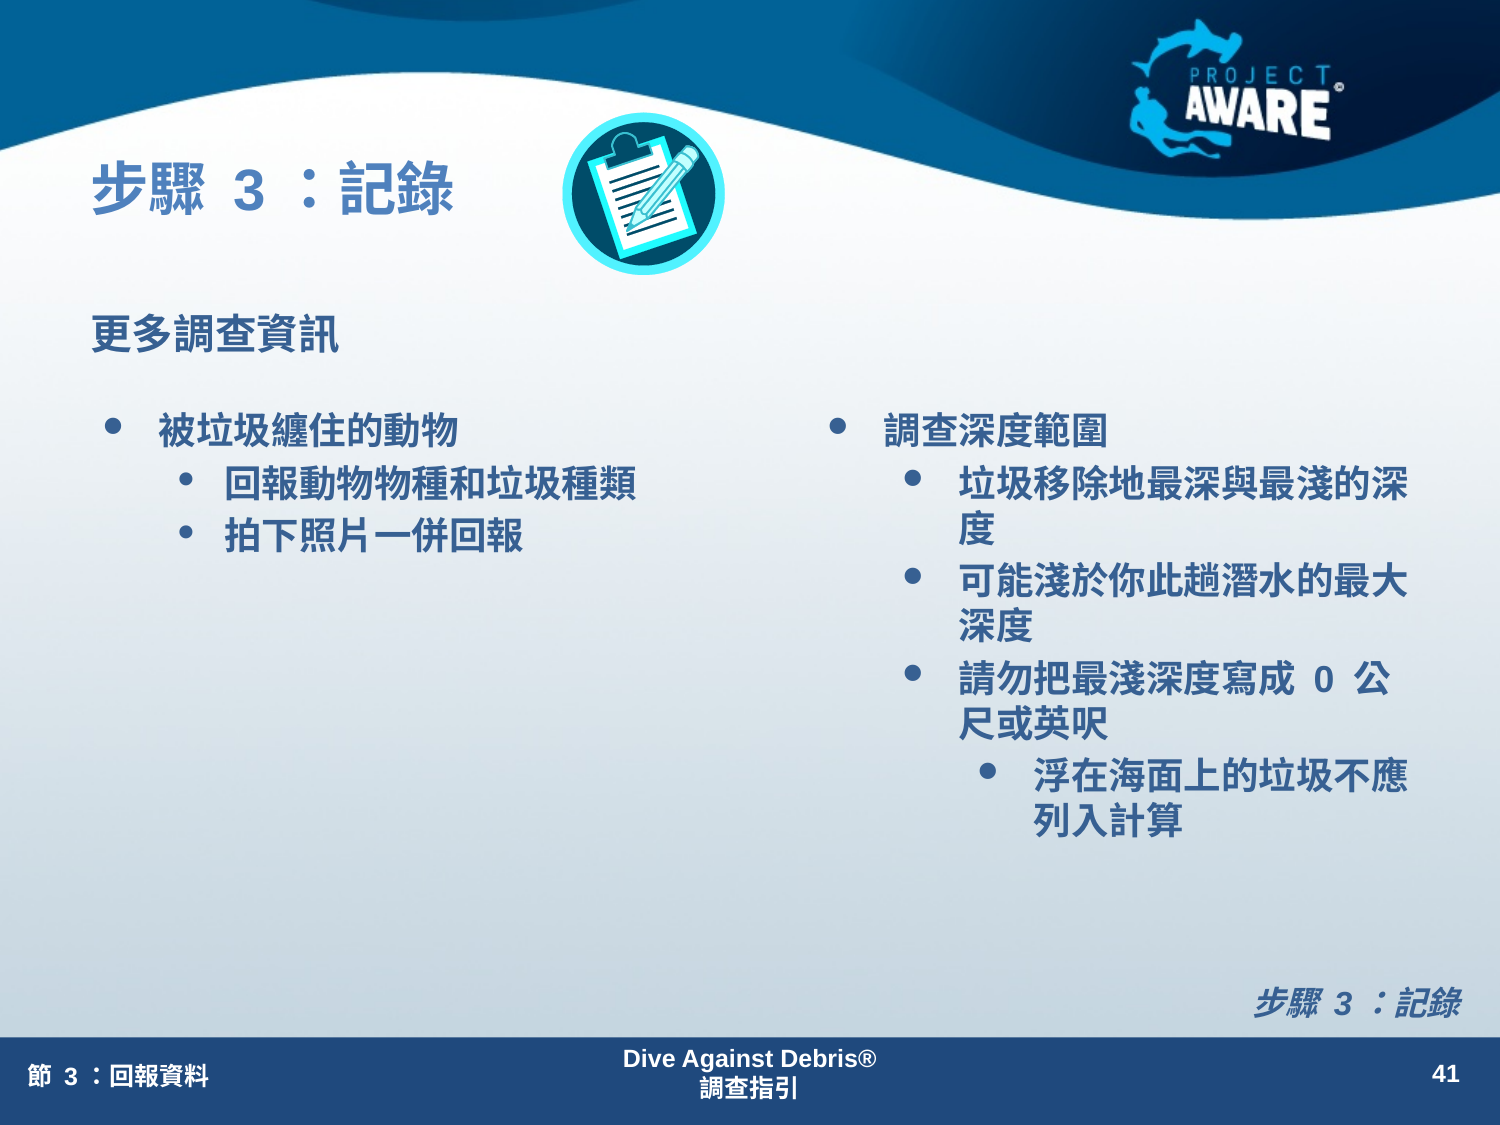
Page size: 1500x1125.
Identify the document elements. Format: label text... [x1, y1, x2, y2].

text_box 步驟 3：記錄 [999, 975, 1475, 1025]
list 更多調查資訊 [75, 299, 1413, 413]
text_box 調查深度範圍 垃圾移除地最深與最淺的深度 可能淺於你此趟潛水的最大深度 請勿把最淺深度寫成 0 公尺或英呎 浮在海面上的垃圾不應列入計算 [812, 399, 1438, 1000]
slide_number 41 [1350, 1042, 1475, 1103]
picture [0, 0, 1500, 1037]
footer Dive Against Debris® 調查指引 [587, 1042, 913, 1103]
list 被垃圾纏住的動物 回報動物物種和垃圾種類 拍下照片一併回報 [87, 413, 738, 968]
title 步驟 3：記錄 [75, 145, 950, 299]
list 節 3：回報資料 [12, 1052, 438, 1103]
